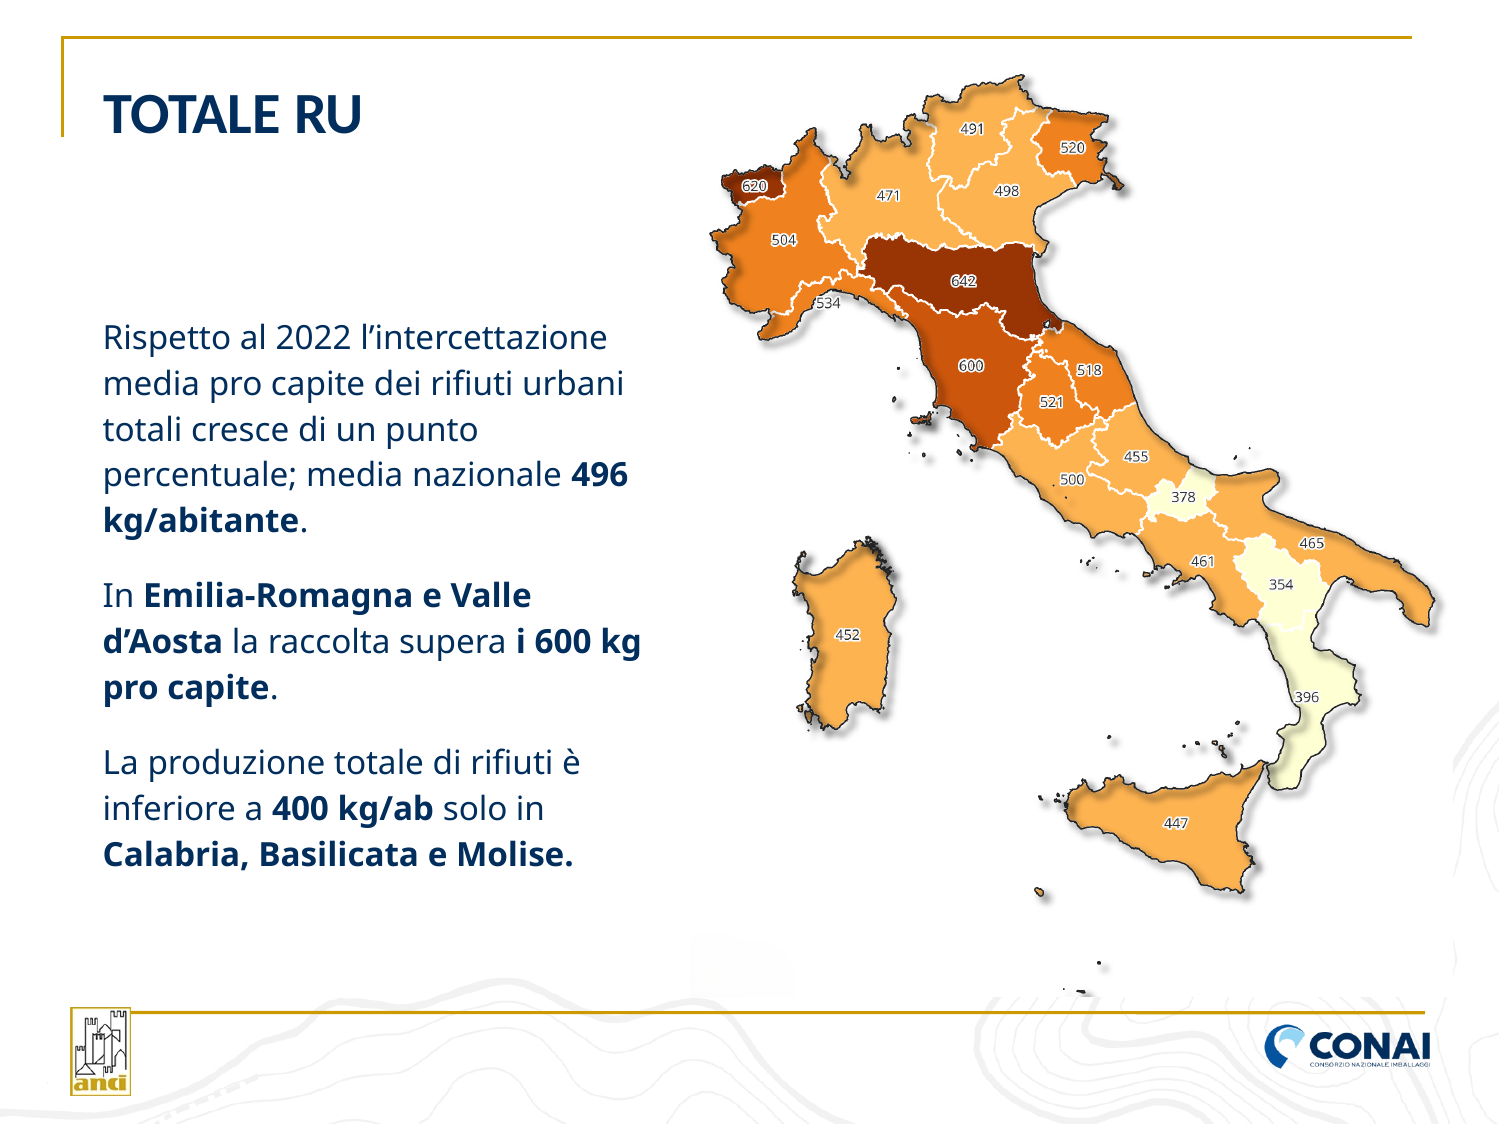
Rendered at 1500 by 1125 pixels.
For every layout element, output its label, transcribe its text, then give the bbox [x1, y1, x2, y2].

text_box Rispetto al 2022 l’intercettazione media pro capite dei rifiuti urbani totali cresce di un punto percentuale; media nazionale 496 kg/abitante. In Emilia-Romagna e Valle d’Aosta la raccolta supera i 600 kg pro capite. La produzione totale di rifiuti è inferiore a 400 kg/ab solo in Calabria, Basilicata e Molise. [87, 302, 669, 881]
text_box TOTALE RU [88, 57, 615, 153]
picture [0, 0, 1500, 1125]
